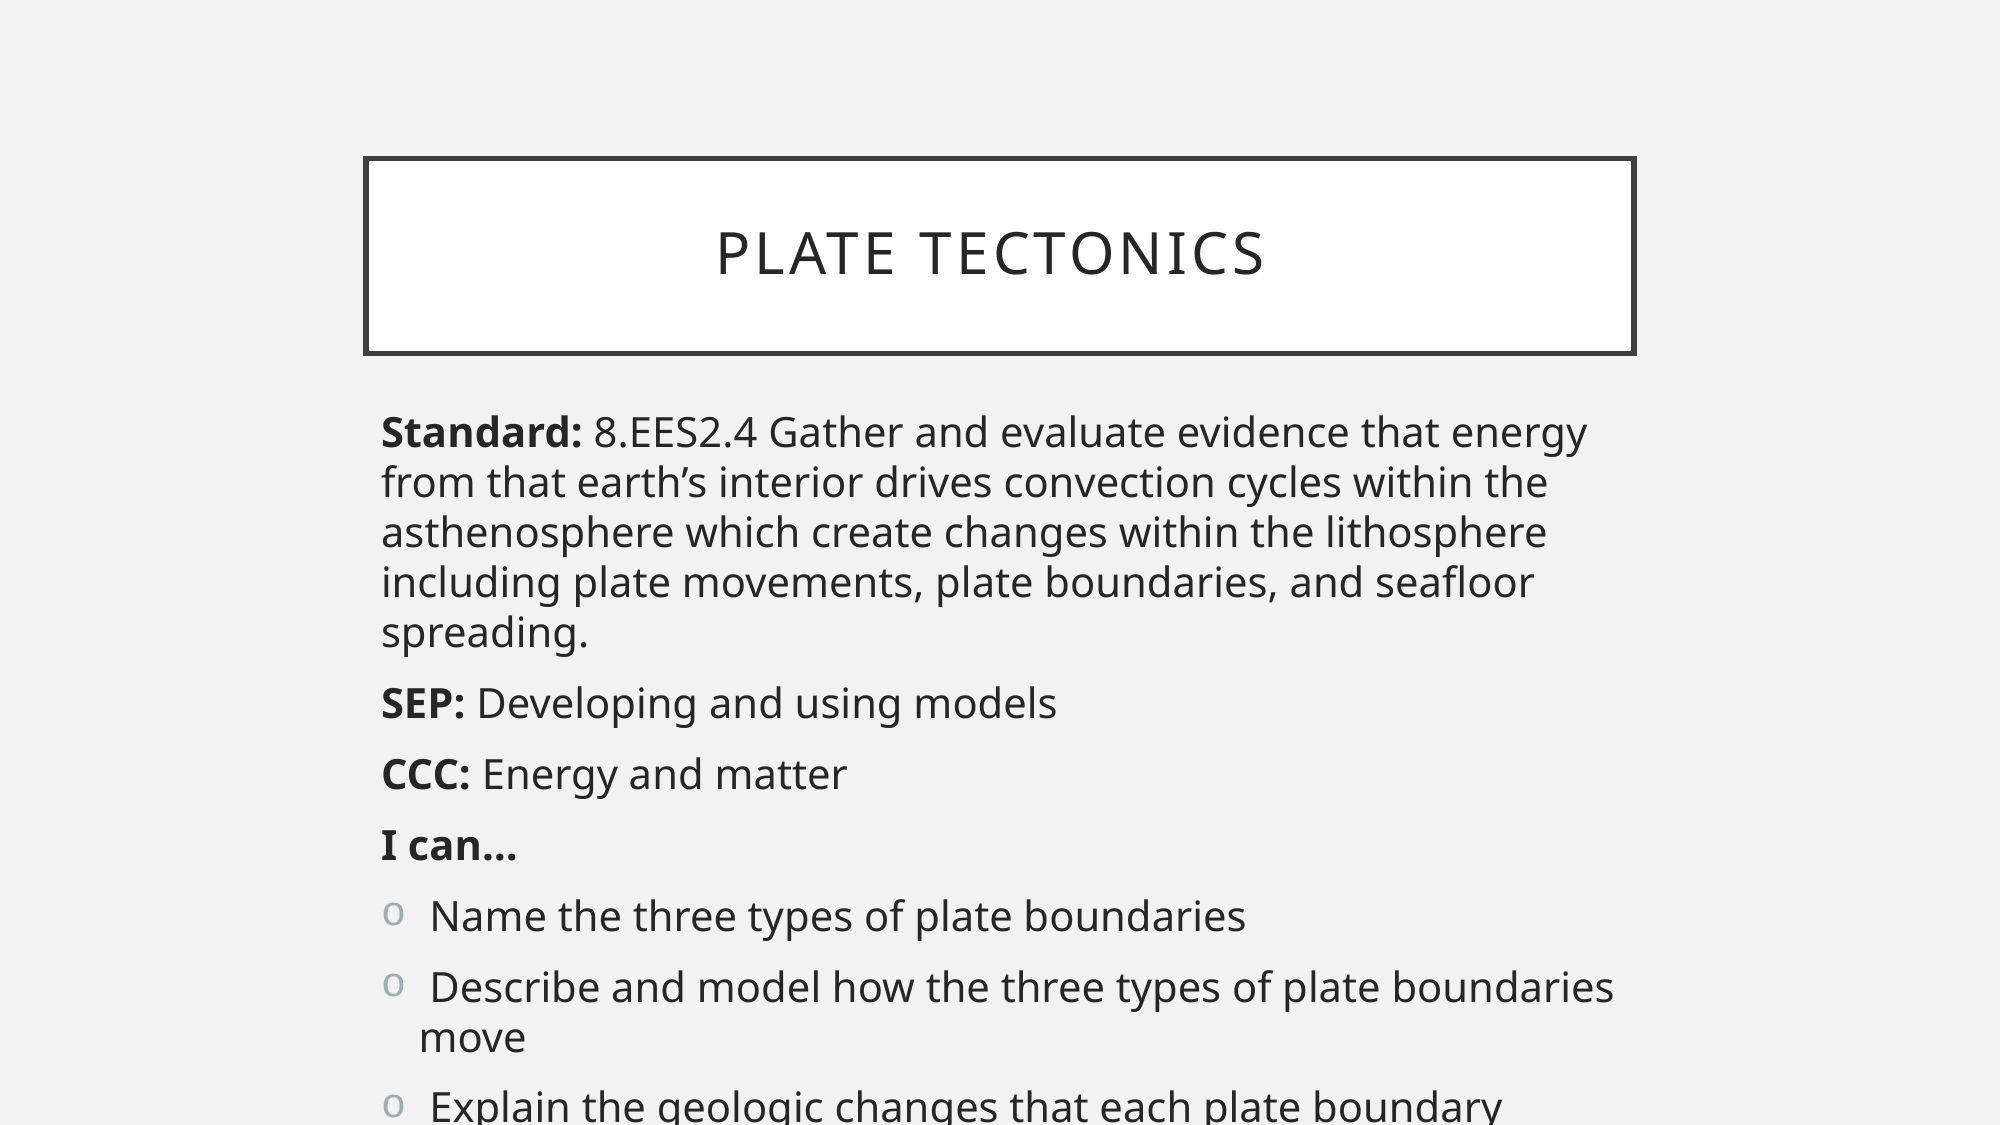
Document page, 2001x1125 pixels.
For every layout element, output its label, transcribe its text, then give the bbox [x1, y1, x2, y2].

list Standard: 8.EES2.4 Gather and evaluate evidence that energy from that earth’s interior drives convection cycles within the asthenosphere which create changes within the lithosphere including plate movements, plate boundaries, and seafloor spreading. SEP: Developing and using models CCC: Energy and matter I can… Name the three types of plate boundaries Describe and model how the three types of plate boundaries move Explain the geologic changes that each plate boundary creates [366, 398, 1634, 908]
title Plate Tectonics [363, 156, 1637, 356]
